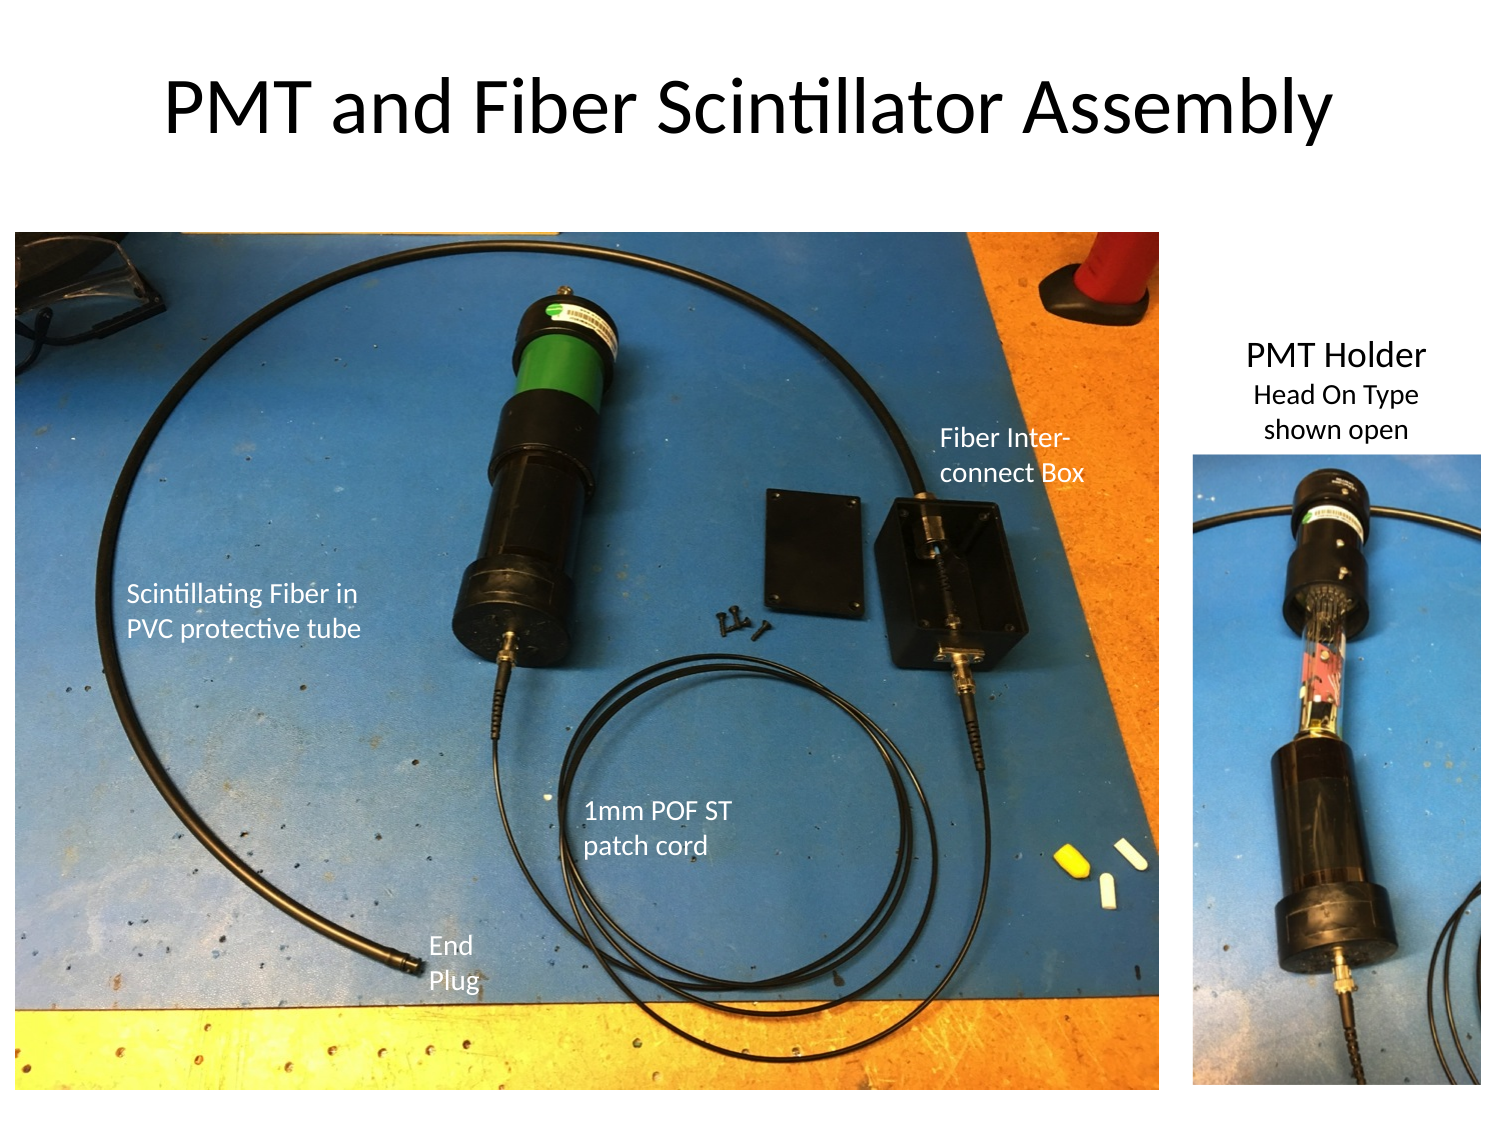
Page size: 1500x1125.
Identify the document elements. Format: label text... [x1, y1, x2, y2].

picture [1021, 455, 1500, 1084]
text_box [14, 232, 1454, 1091]
title PMT and Fiber Scintillator Assembly [75, 7, 1425, 195]
